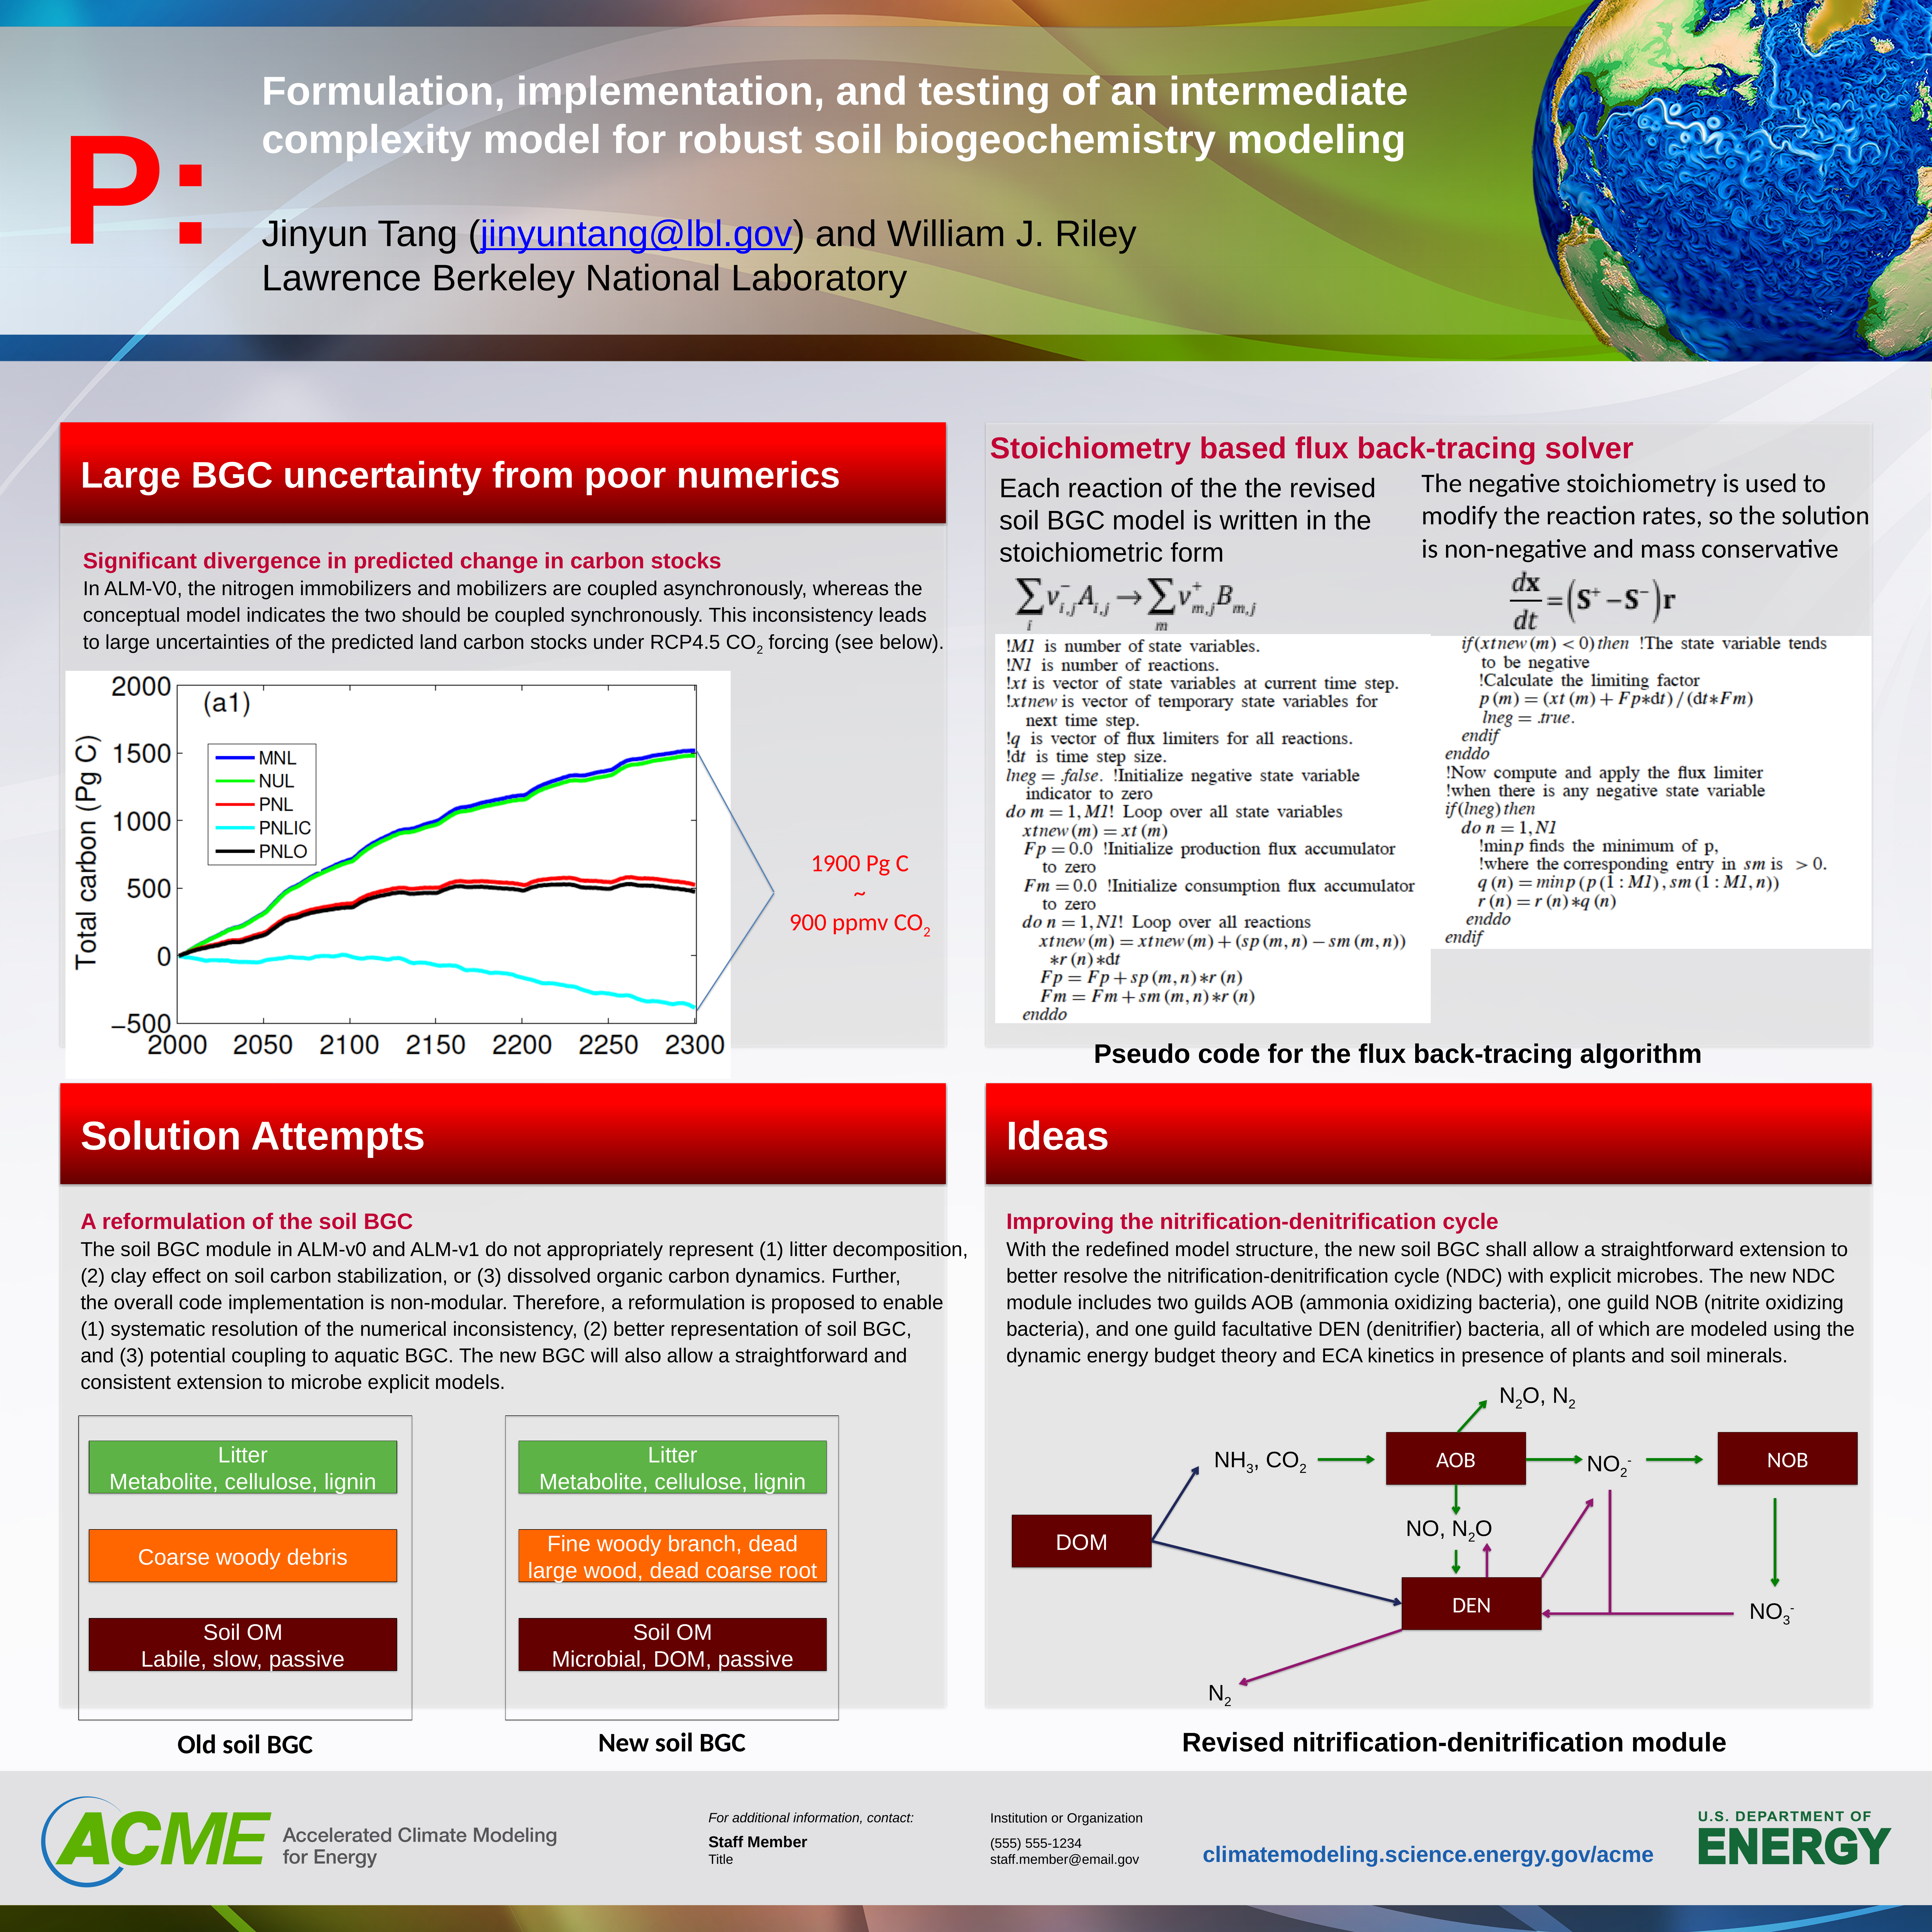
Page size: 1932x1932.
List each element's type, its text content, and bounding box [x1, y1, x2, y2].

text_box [1012, 1378, 1858, 1708]
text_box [986, 1083, 1872, 1707]
text_box Formulation, implementation, and testing of an intermediate complexity model for robust soil biogeochemistry modeling Jinyun Tang (jinyuntang@lbl.gov) and William J. Riley Lawrence Berkeley National Laboratory [261, 40, 1469, 322]
text_box Stoichiometry based flux back-tracing solver [986, 422, 1932, 467]
text_box Revised nitrification-denitrification module [1012, 1723, 1897, 1759]
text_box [60, 422, 949, 1047]
text_box Pseudo code for the flux back-tracing algorithm [1009, 1034, 1788, 1070]
text_box The negative stoichiometry is used to modify the reaction rates, so the solution is non-negative and mass conservative [1418, 463, 1907, 565]
text_box Each reaction of the the revised soil BGC model is written in the stoichiometric form [995, 468, 1418, 569]
text_box [986, 467, 1872, 1047]
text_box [697, 751, 774, 891]
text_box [697, 891, 774, 1011]
picture [63, 20, 66, 24]
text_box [1506, 560, 1679, 635]
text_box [1012, 572, 1261, 635]
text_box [704, 1790, 1601, 1871]
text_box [60, 1083, 946, 1707]
text_box [505, 1710, 839, 1720]
text_box Old soil BGC [79, 1725, 412, 1761]
text_box [78, 1710, 412, 1720]
picture [90, 21, 91, 24]
picture [0, 0, 1932, 1932]
picture [94, 14, 96, 17]
text_box New soil BGC [505, 1723, 839, 1759]
